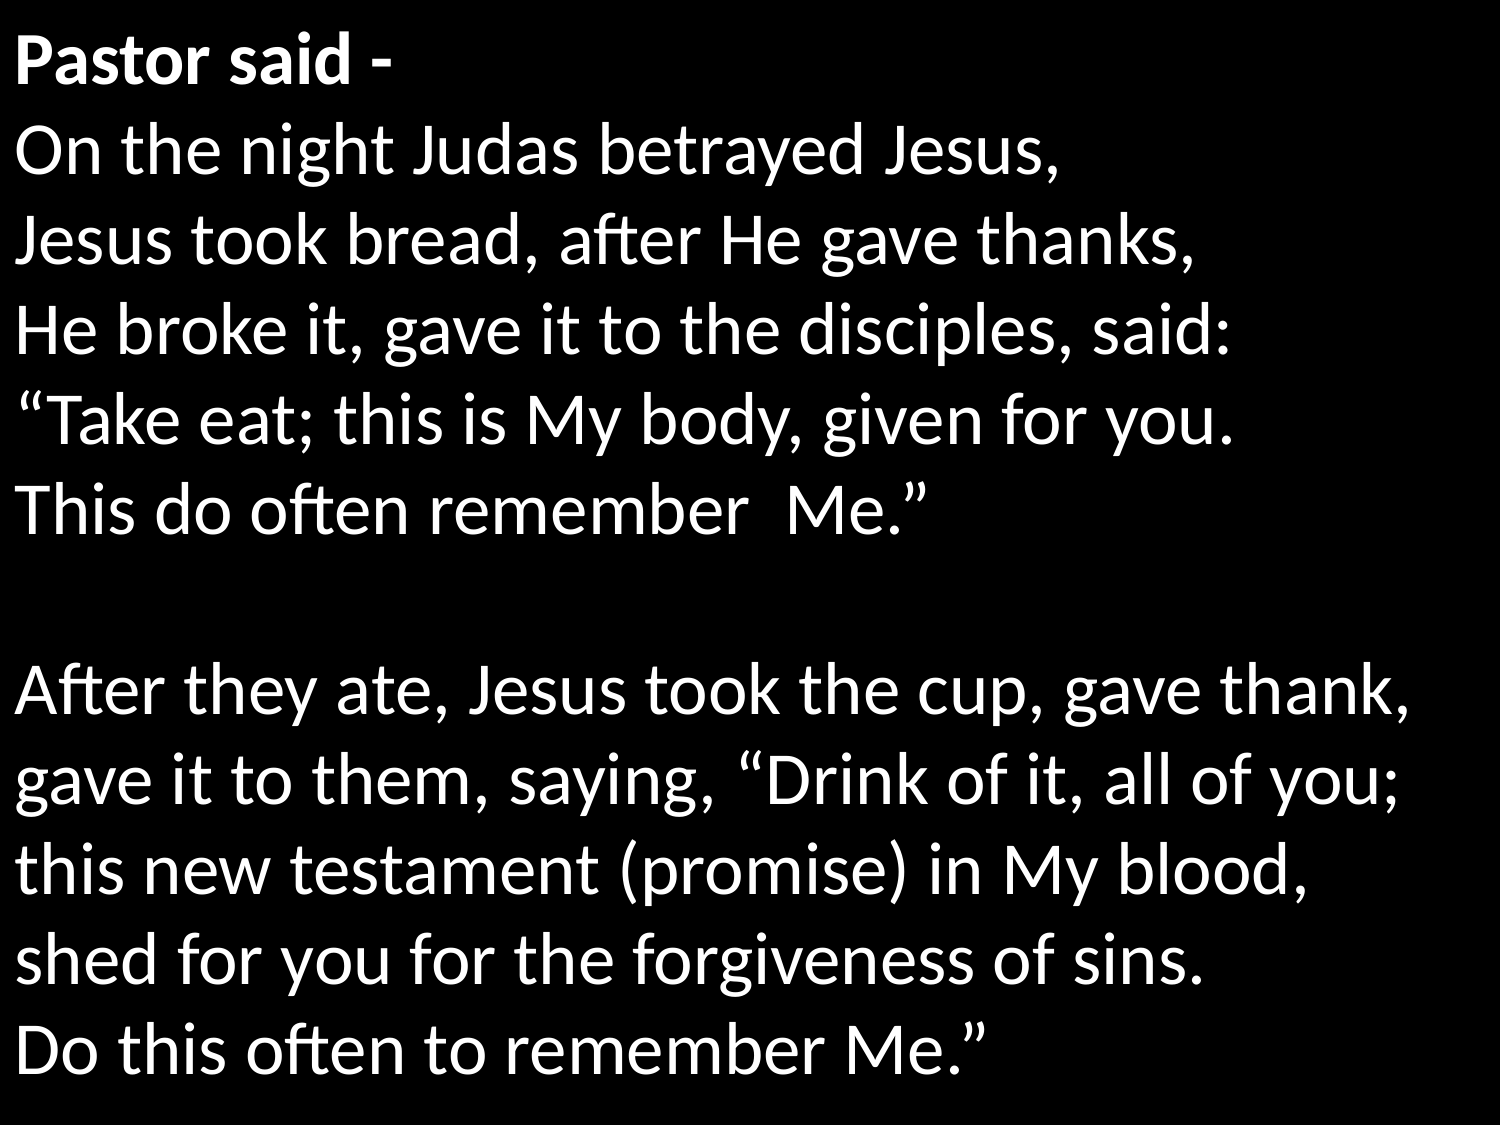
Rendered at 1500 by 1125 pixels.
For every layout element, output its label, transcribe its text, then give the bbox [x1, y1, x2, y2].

text_box Pastor said - On the night Judas betrayed Jesus, Jesus took bread, after He gave thanks, He broke it, gave it to the disciples, said: “Take eat; this is My body, given for you. This do often remember Me.” After they ate, Jesus took the cup, gave thank, gave it to them, saying, “Drink of it, all of you; this new testament (promise) in My blood, shed for you for the forgiveness of sins. Do this often to remember Me.” [0, 2, 1500, 1098]
